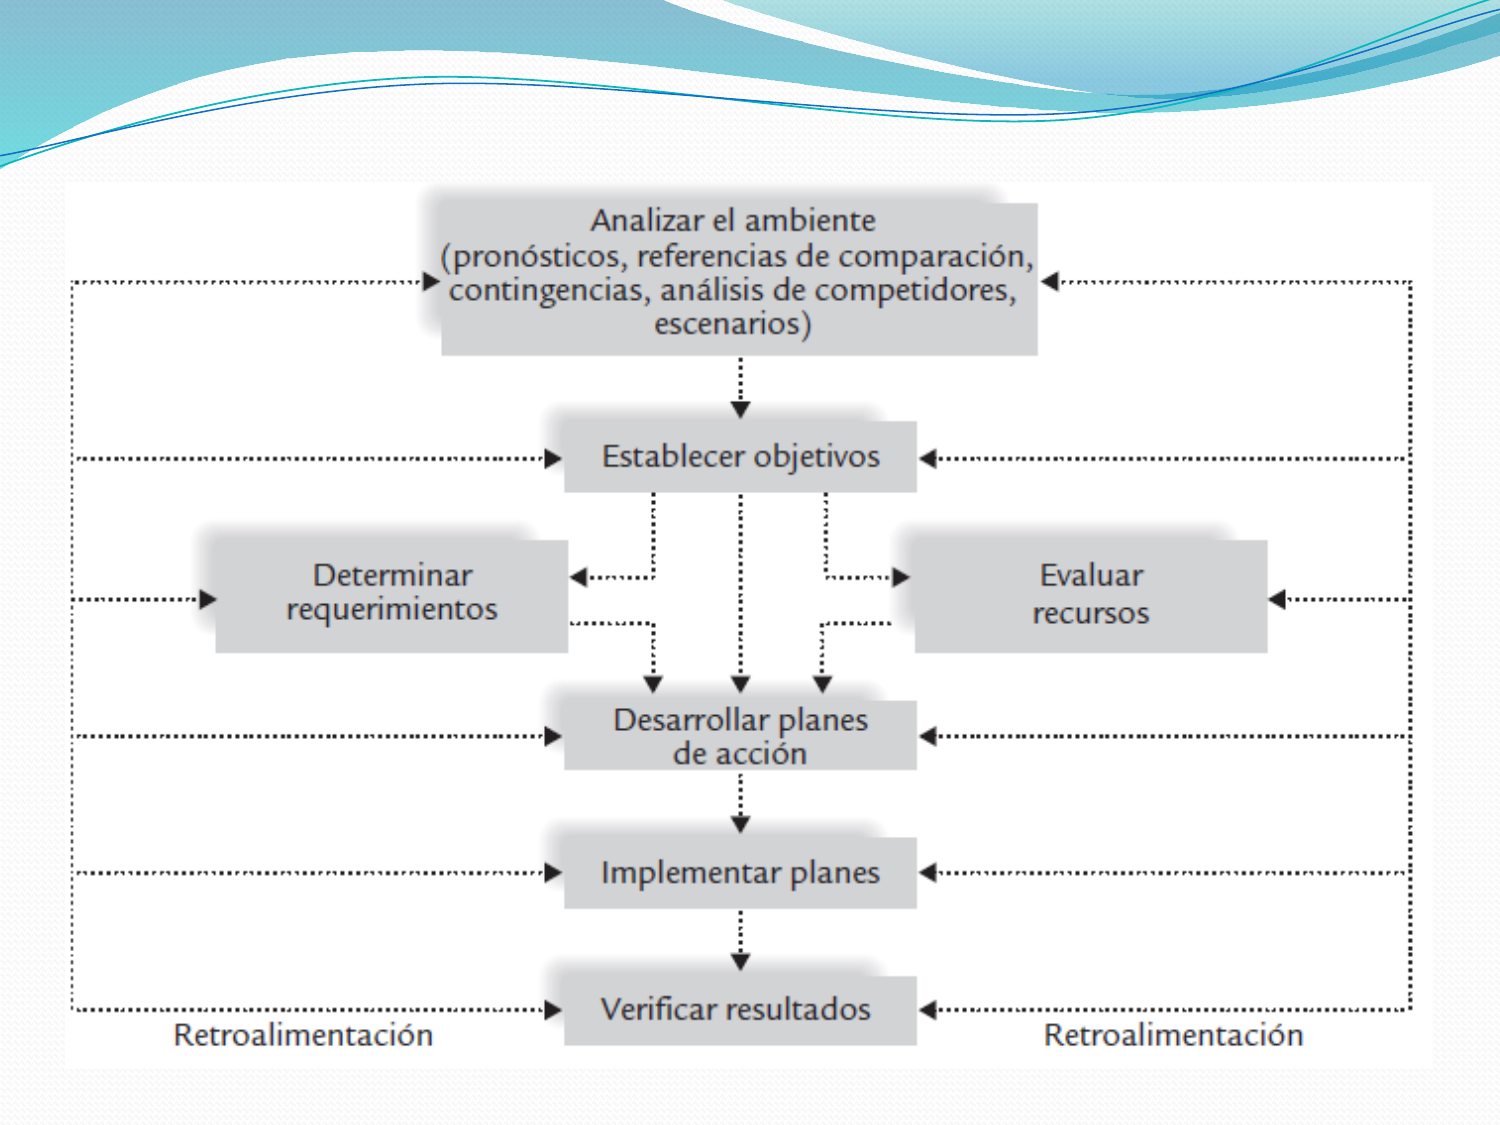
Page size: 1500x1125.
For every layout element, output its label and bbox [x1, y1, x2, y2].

picture [64, 182, 1433, 1069]
